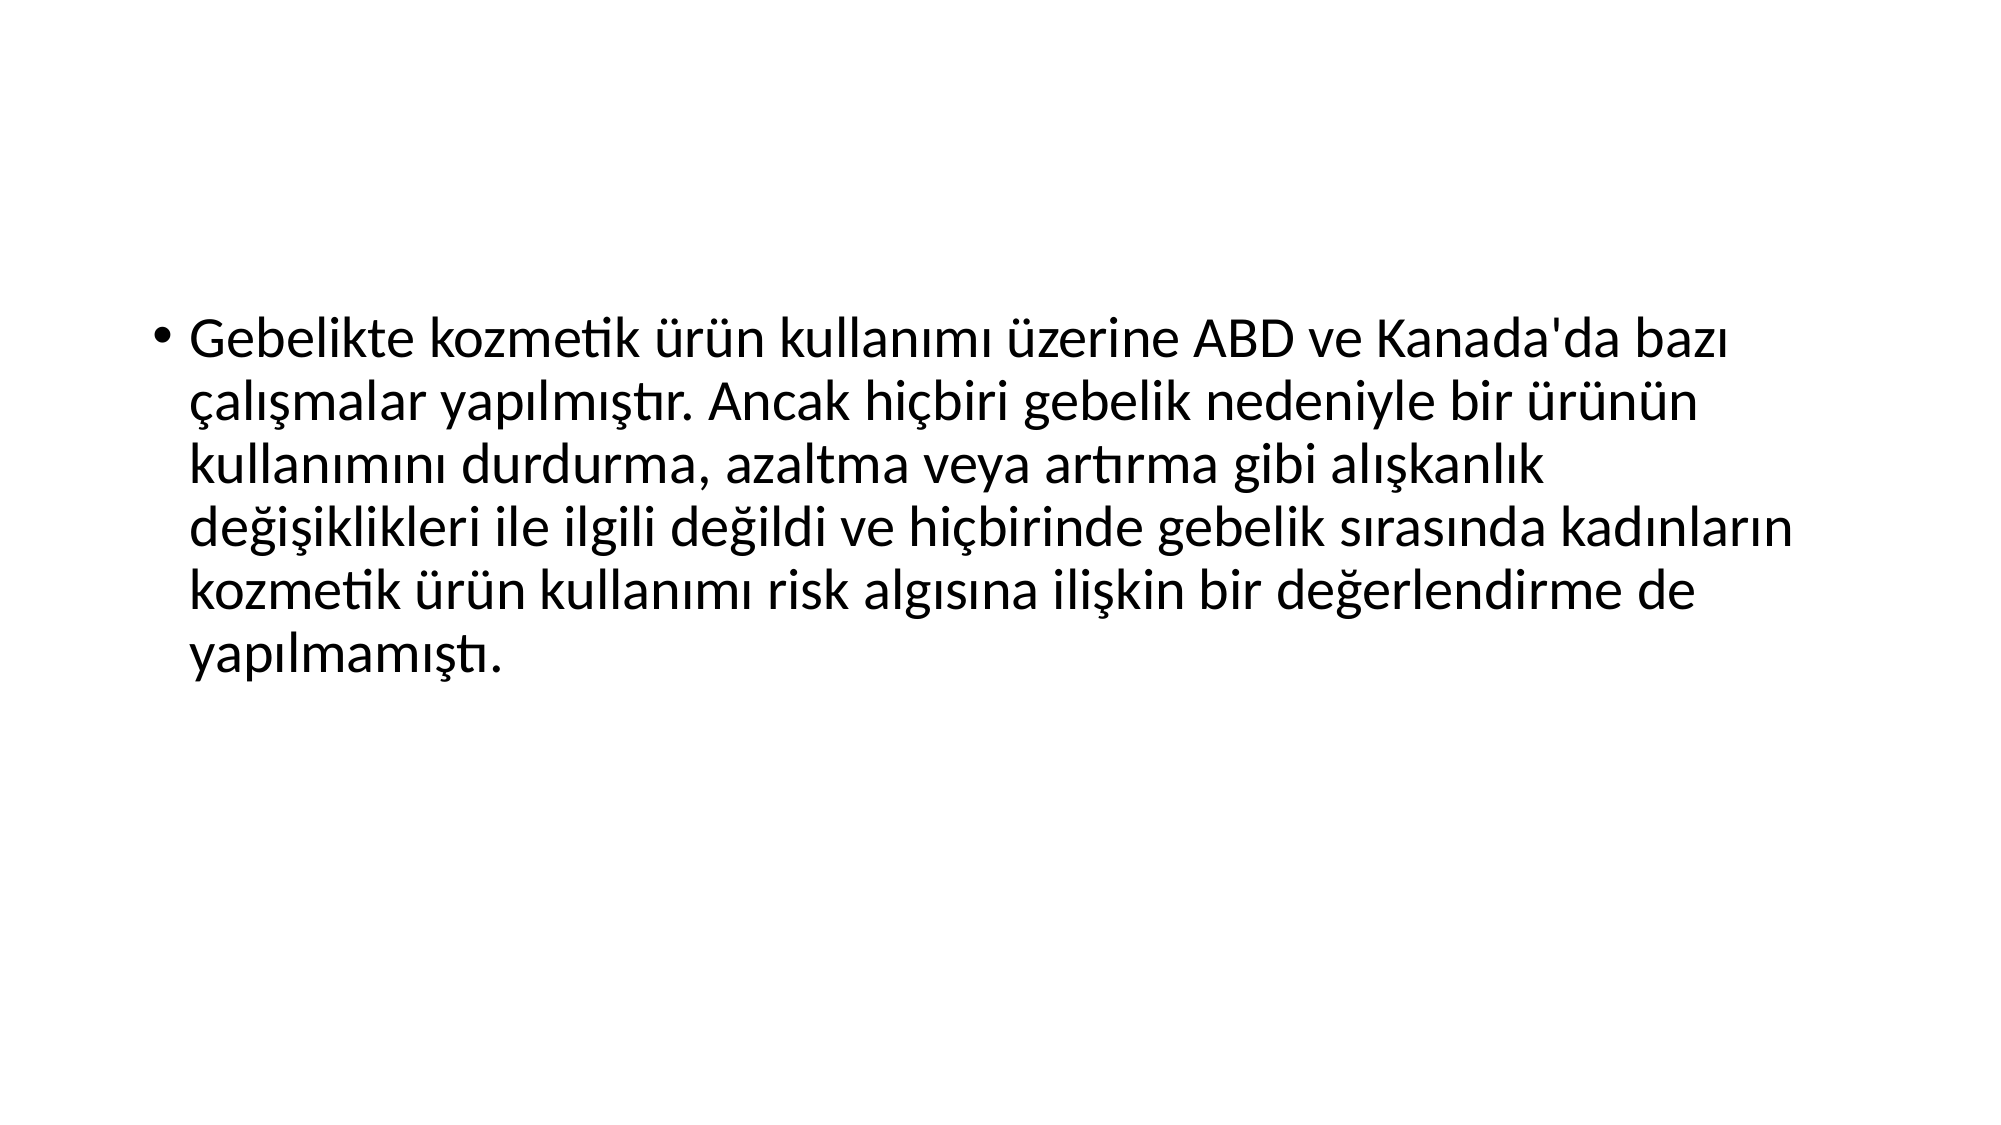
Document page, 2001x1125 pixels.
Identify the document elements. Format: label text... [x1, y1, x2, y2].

list Gebelikte kozmetik ürün kullanımı üzerine ABD ve Kanada'da bazı çalışmalar yapılmıştır. Ancak hiçbiri gebelik nedeniyle bir ürünün kullanımını durdurma, azaltma veya artırma gibi alışkanlık değişiklikleri ile ilgili değildi ve hiçbirinde gebelik sırasında kadınların kozmetik ürün kullanımı risk algısına ilişkin bir değerlendirme de yapılmamıştı. [137, 299, 1863, 1014]
